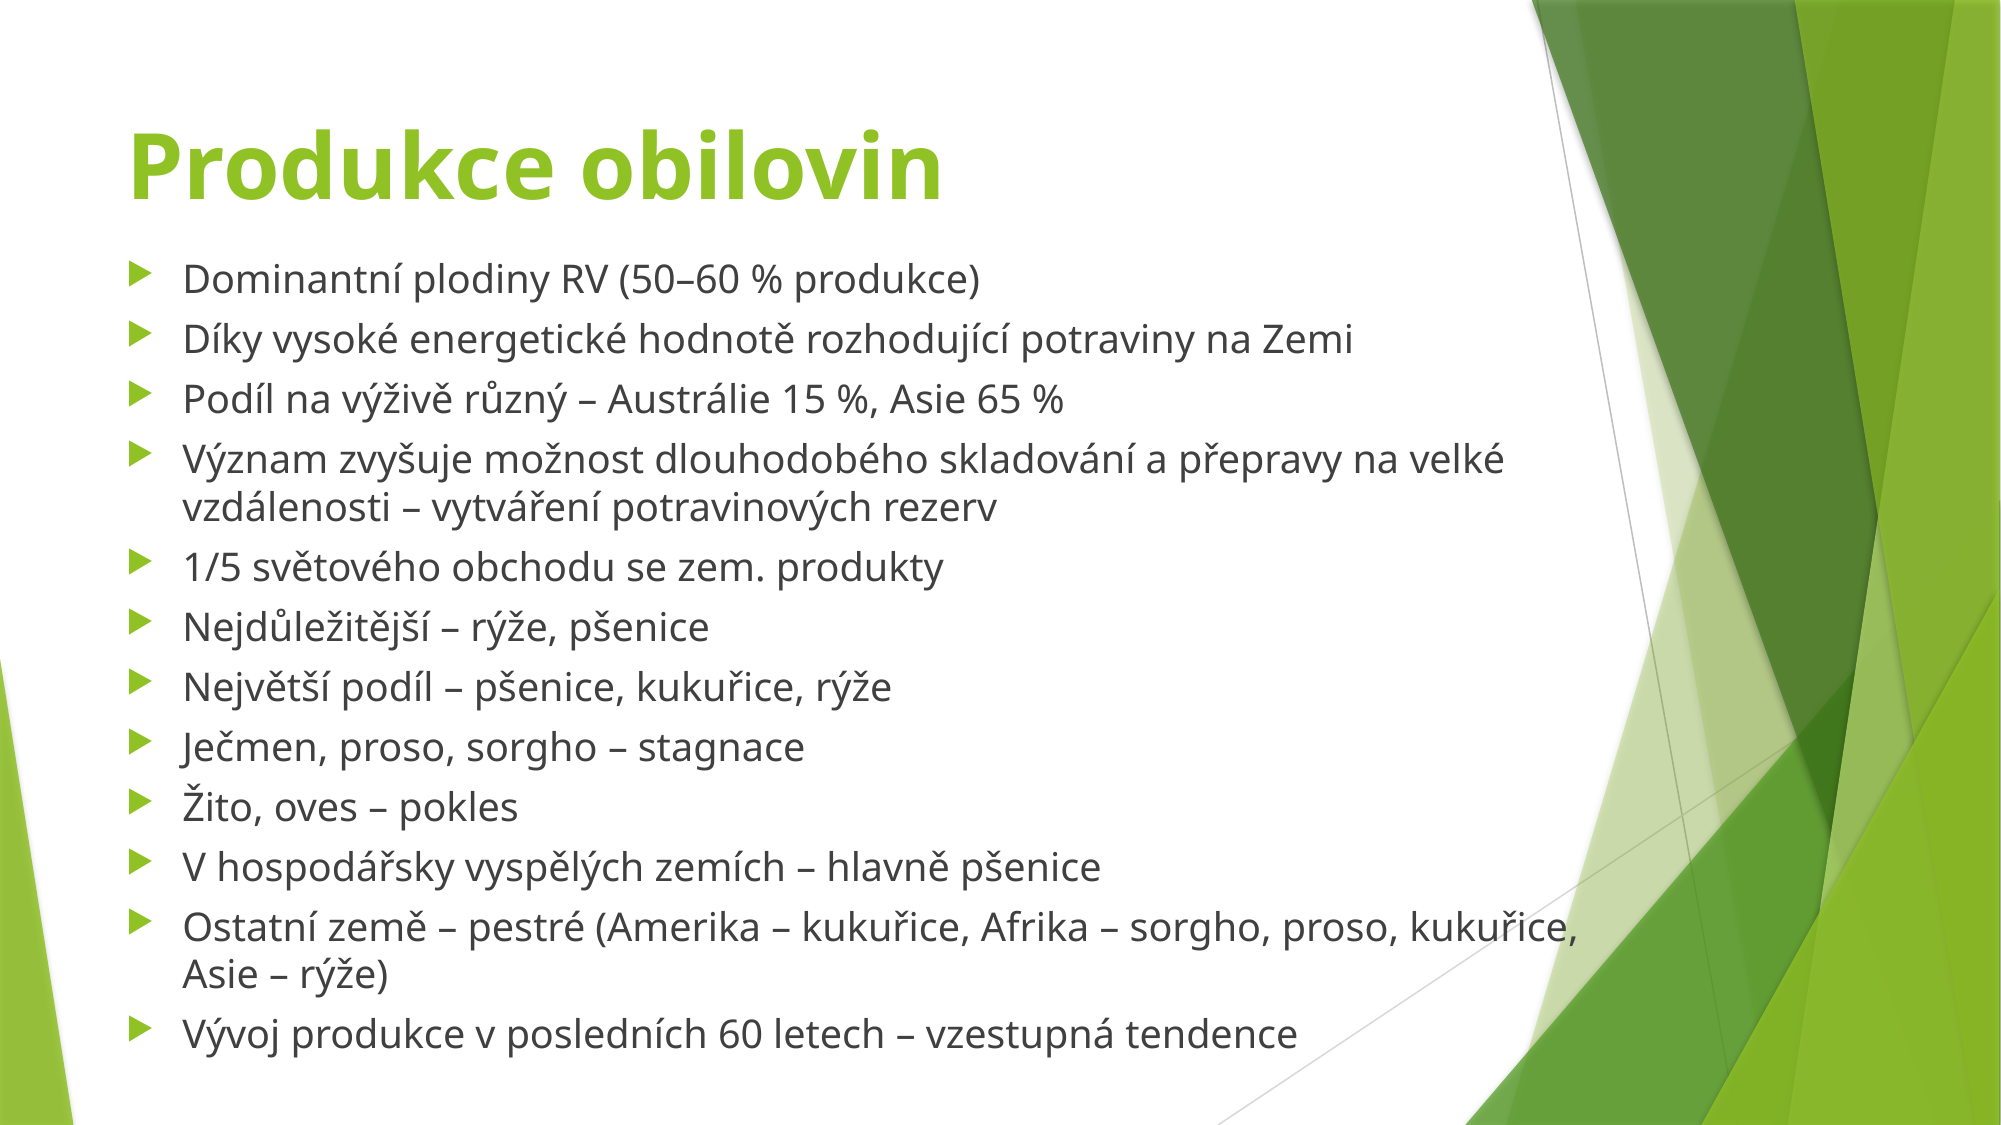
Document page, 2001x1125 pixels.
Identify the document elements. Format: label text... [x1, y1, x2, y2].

title Produkce obilovin [111, 99, 1522, 246]
list Dominantní plodiny RV (50–60 % produkce) Díky vysoké energetické hodnotě rozhodující potraviny na Zemi Podíl na výživě různý – Austrálie 15 %, Asie 65 % Význam zvyšuje možnost dlouhodobého skladování a přepravy na velké vzdálenosti – vytváření potravinových rezerv 1/5 světového obchodu se zem. produkty Nejdůležitější – rýže, pšenice Největší podíl – pšenice, kukuřice, rýže Ječmen, proso, sorgho – stagnace Žito, oves – pokles V hospodářsky vyspělých zemích – hlavně pšenice Ostatní země – pestré (Amerika – kukuřice, Afrika – sorgho, proso, kukuřice, Asie – rýže) Vývoj produkce v posledních 60 letech – vzestupná tendence [111, 246, 1628, 1058]
